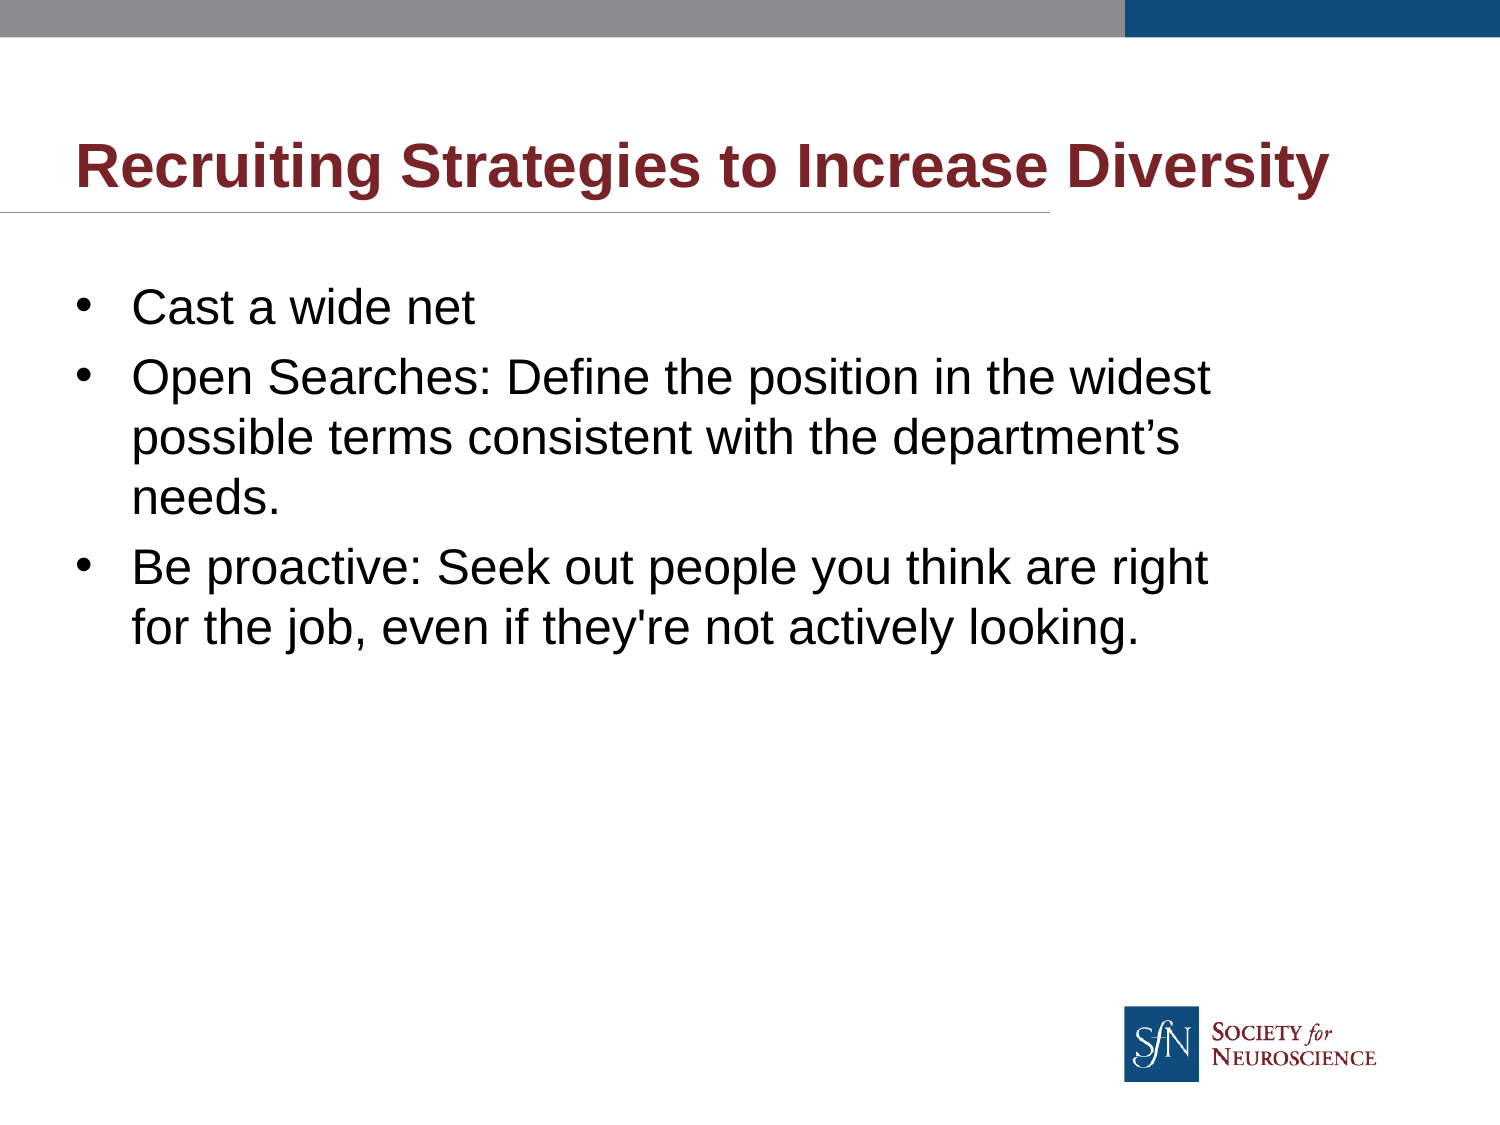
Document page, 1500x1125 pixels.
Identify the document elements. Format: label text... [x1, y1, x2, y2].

title Recruiting Strategies to Increase Diversity [75, 125, 1475, 200]
picture [1117, 999, 1381, 1087]
list Cast a wide net Open Searches: Define the position in the widest possible terms consistent with the department’s needs. Be proactive: Seek out people you think are right for the job, even if they're not actively looking. [75, 274, 1250, 975]
